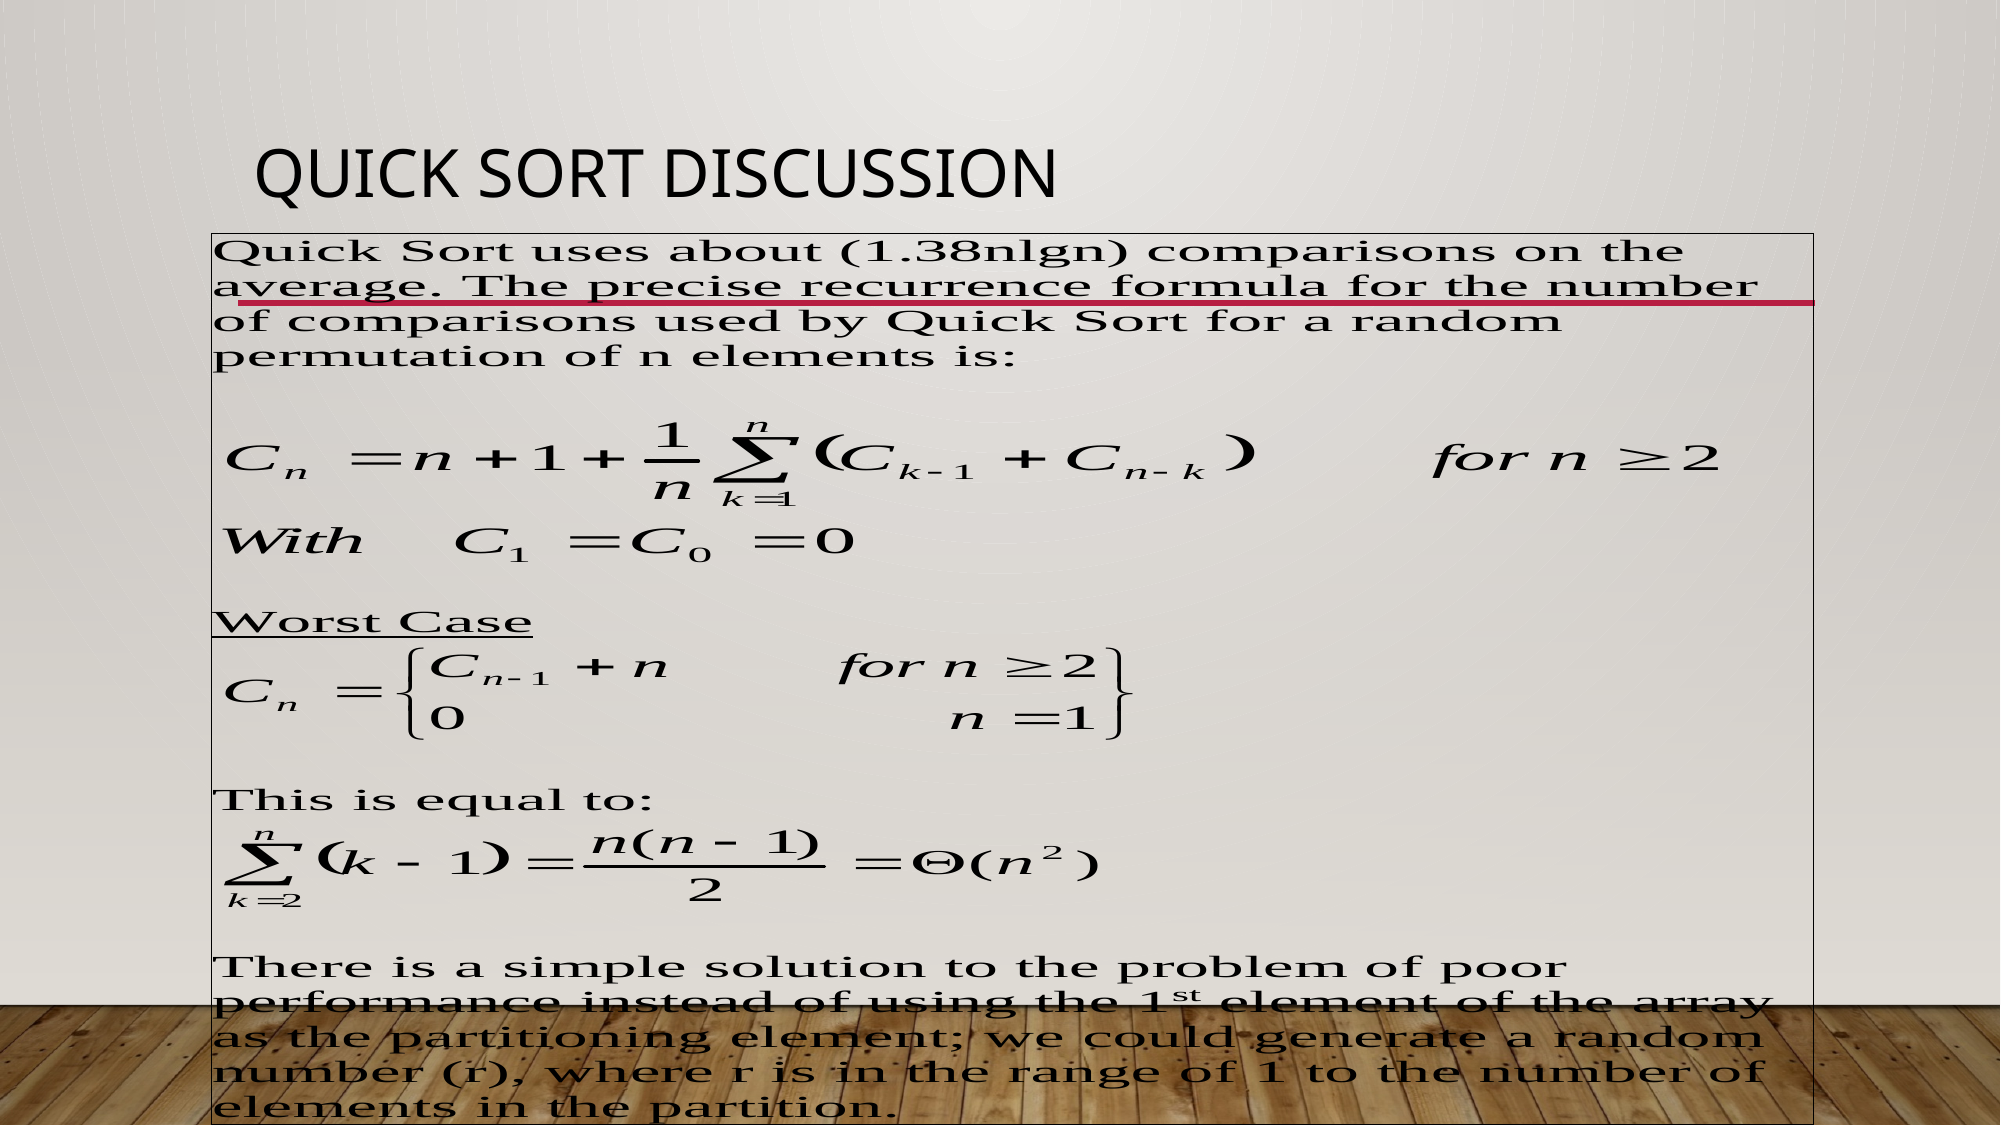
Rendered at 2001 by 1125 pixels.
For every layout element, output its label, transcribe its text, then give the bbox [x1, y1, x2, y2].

picture [0, 233, 2000, 1125]
title Quick Sort Discussion [238, 131, 1814, 233]
